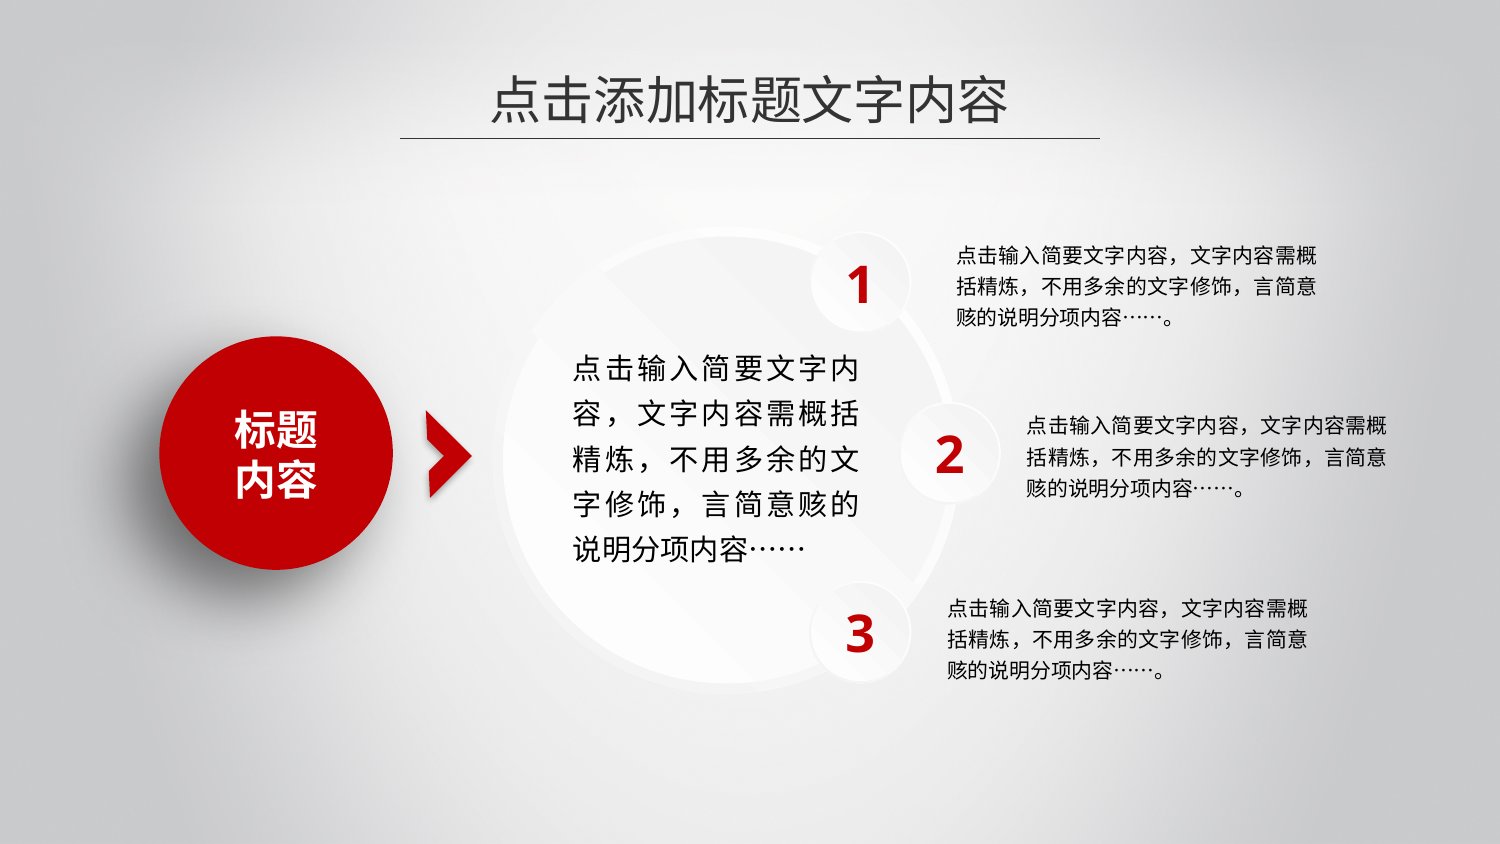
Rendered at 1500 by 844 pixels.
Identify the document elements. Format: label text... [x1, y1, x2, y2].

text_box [492, 226, 961, 694]
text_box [808, 231, 912, 334]
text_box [808, 580, 912, 684]
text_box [898, 401, 1002, 505]
text_box 标题 内容 [234, 403, 318, 504]
text_box [157, 334, 395, 572]
picture [0, 0, 1500, 844]
text_box 点击输入简要文字内容，文字内容需概括精炼，不用多余的文字修饰，言简意赅的说明分项内容……。 [1026, 406, 1388, 501]
text_box 点击添加标题文字内容 [472, 60, 1028, 137]
text_box 点击输入简要文字内容，文字内容需概括精炼，不用多余的文字修饰，言简意赅的说明分项内容……。 [965, 236, 1317, 330]
text_box 点击输入简要文字内容，文字内容需概括精炼，不用多余的文字修饰，言简意赅的说明分项内容……。 [965, 589, 1309, 684]
text_box [425, 410, 472, 498]
